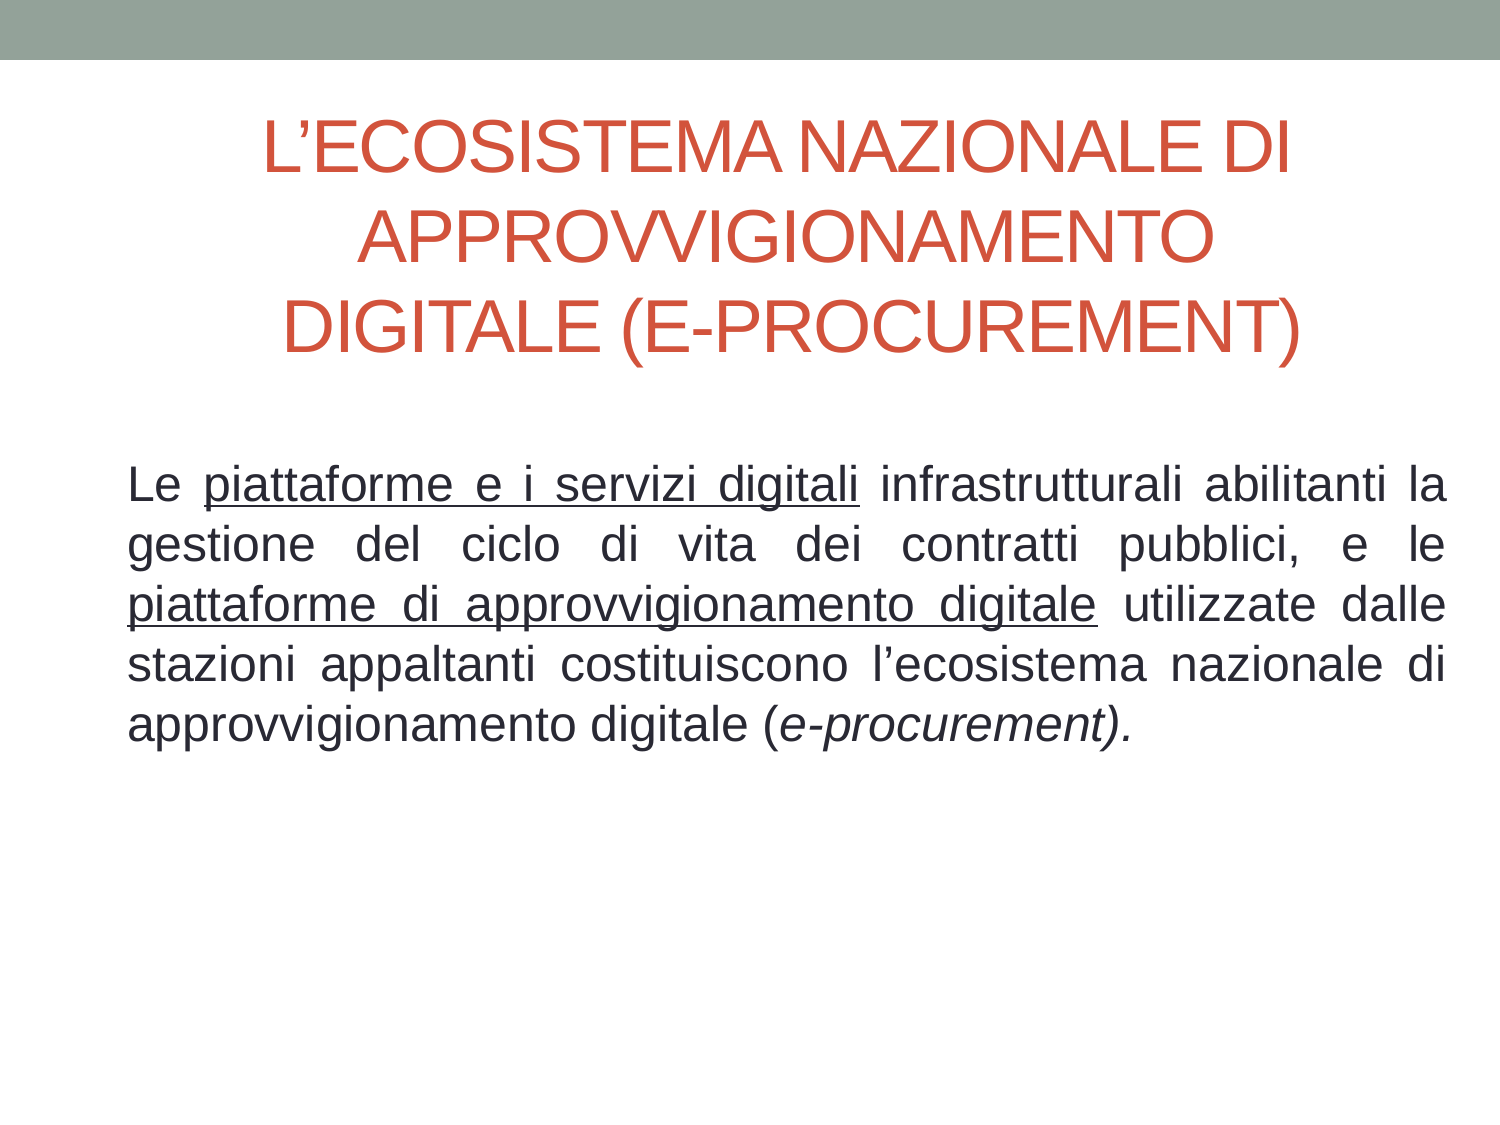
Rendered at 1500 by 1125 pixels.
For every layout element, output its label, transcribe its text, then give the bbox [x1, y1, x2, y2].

list Le piattaforme e i servizi digitali infrastrutturali abilitanti la gestione del ciclo di vita dei contratti pubblici, e le piattaforme di approvvigionamento digitale utilizzate dalle stazioni appaltanti costituiscono l’ecosistema nazionale di approvvigionamento digitale (e-procurement). [112, 444, 1463, 1125]
text_box L’ECOSISTEMA NAZIONALE DI APPROVVIGIONAMENTO DIGITALE (E-PROCUREMENT) [246, 89, 1329, 375]
